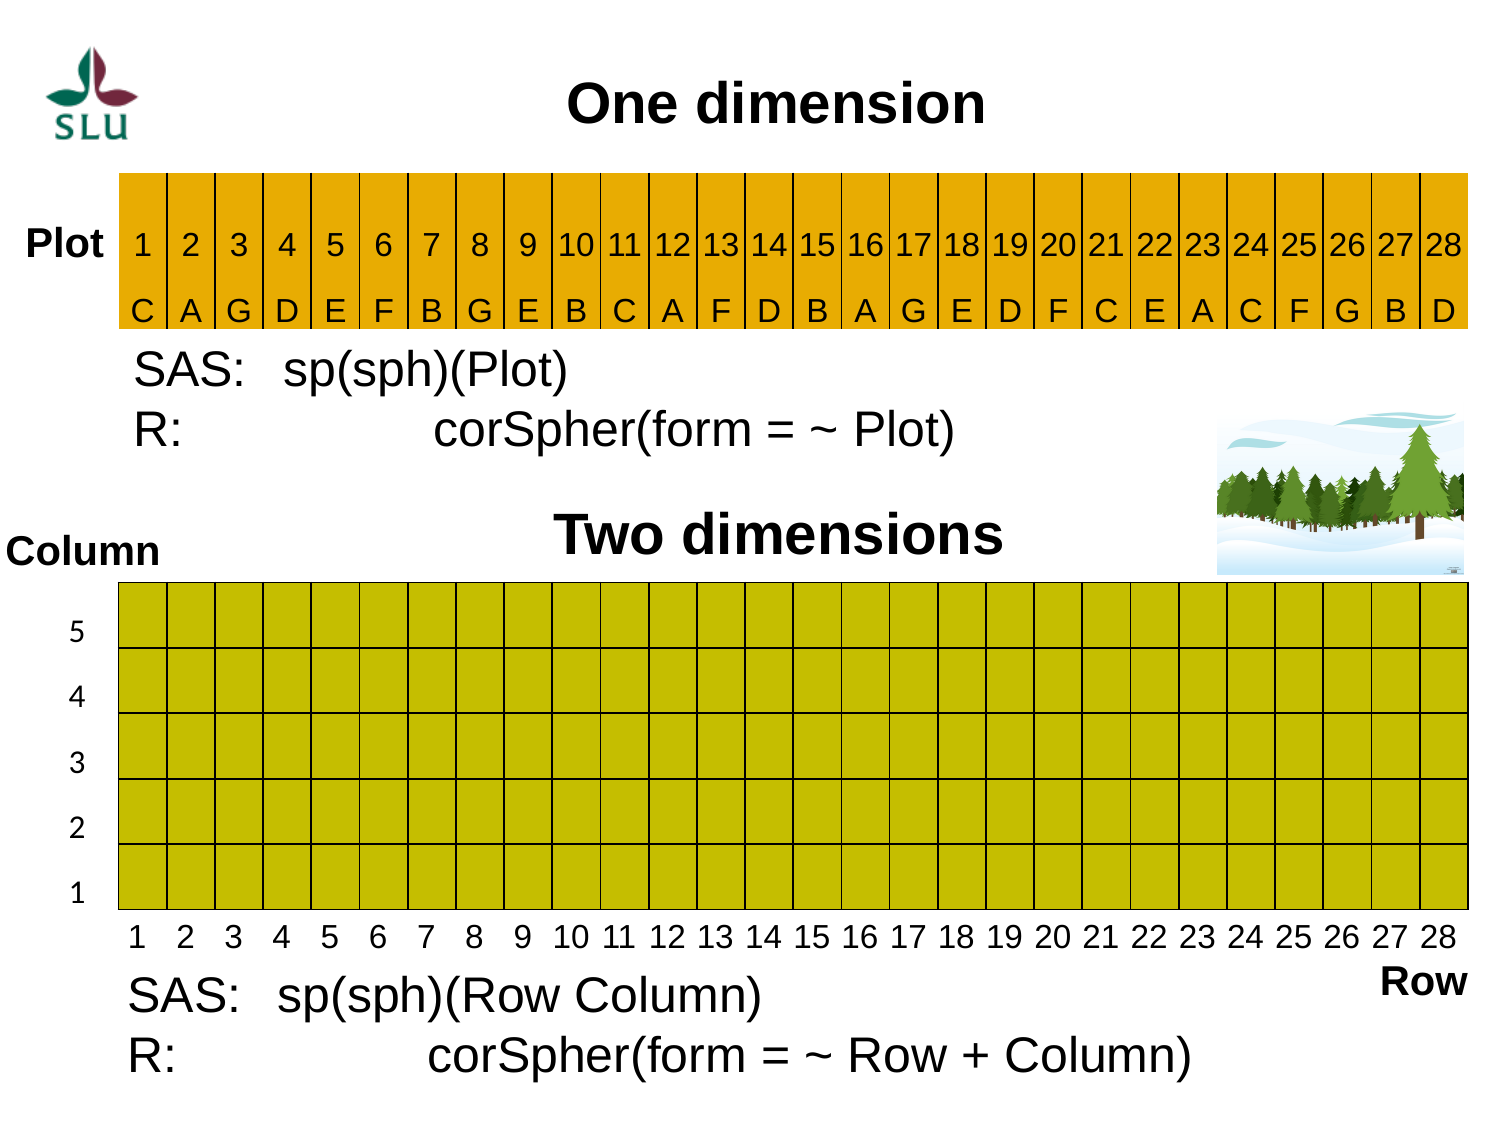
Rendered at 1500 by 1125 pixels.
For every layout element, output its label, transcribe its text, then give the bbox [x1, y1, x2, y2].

table_cell [1035, 649, 1081, 712]
table_cell [119, 714, 166, 778]
table_cell [601, 780, 648, 843]
table_header 15 [788, 864, 836, 955]
table_cell [987, 780, 1033, 843]
table_cell [1276, 649, 1322, 712]
table_cell [601, 649, 648, 712]
table_header [1421, 583, 1467, 647]
table_cell [505, 649, 551, 712]
table_cell [360, 649, 407, 712]
table_cell [746, 714, 792, 778]
table_cell 4 [53, 651, 101, 716]
table_cell [312, 780, 359, 843]
table_header [216, 583, 262, 647]
table_header 23 [1180, 173, 1226, 264]
table_cell F [1035, 264, 1081, 329]
text_box Row [1461, 946, 1483, 1012]
text_box Plot [10, 208, 120, 273]
table_header 1 [119, 173, 166, 264]
table_header 3 [209, 864, 258, 955]
table_cell [842, 845, 889, 864]
table_header 16 [842, 173, 889, 264]
table_cell B [794, 264, 841, 329]
table_header 5 [53, 585, 101, 651]
table_cell [1228, 845, 1274, 864]
table_cell [312, 714, 359, 778]
table_cell [1180, 649, 1226, 712]
table_cell F [360, 264, 407, 329]
table_cell C [1228, 264, 1274, 329]
table_cell [1372, 845, 1419, 864]
table_cell D [1421, 264, 1468, 329]
table_cell [216, 845, 262, 864]
table_cell [264, 649, 310, 712]
table_header [505, 583, 551, 647]
table_header 5 [306, 864, 354, 955]
table_cell [1421, 780, 1467, 843]
table_header 14 [746, 173, 792, 264]
table_header 16 [836, 864, 884, 955]
table_cell [1324, 845, 1371, 864]
table_header 3 [216, 173, 262, 264]
table_header [1372, 583, 1419, 647]
table_cell [698, 780, 744, 843]
table_cell C [1083, 264, 1130, 329]
table_header 26 [1318, 864, 1366, 955]
table_cell [987, 714, 1033, 778]
table_cell [890, 845, 937, 864]
table_header 28 [1414, 864, 1462, 955]
table_cell [1372, 649, 1419, 712]
table_cell [1276, 780, 1322, 843]
table_cell D [987, 264, 1033, 329]
table_cell G [457, 264, 503, 329]
table_cell [650, 649, 696, 712]
table_header 21 [1083, 173, 1130, 264]
table_cell [553, 714, 600, 778]
table_cell [1083, 649, 1130, 712]
table_header 8 [457, 173, 503, 264]
table_cell [746, 780, 792, 843]
table_cell [1421, 845, 1467, 909]
table_cell [360, 845, 407, 864]
table_cell F [698, 264, 744, 329]
table_header [698, 583, 744, 647]
table_header 27 [1366, 864, 1414, 955]
table_header [987, 583, 1033, 647]
table_cell [698, 649, 744, 712]
table_cell [1421, 714, 1467, 778]
table_cell A [168, 264, 214, 329]
table_cell [1083, 780, 1130, 843]
table_cell [890, 714, 937, 778]
text_box One dimension [551, 58, 1002, 143]
table_cell [409, 845, 455, 864]
table_header 27 [1372, 173, 1419, 264]
table_cell [553, 845, 600, 864]
table_cell [939, 780, 985, 843]
table_header [168, 583, 214, 647]
table_cell 3 [53, 716, 101, 781]
table_cell [601, 714, 648, 778]
text_box Two dimensions [538, 488, 1021, 574]
table_cell [505, 714, 551, 778]
table_header 5 [312, 173, 359, 264]
table_cell [1131, 845, 1178, 864]
table_cell [264, 714, 310, 778]
table_cell [168, 649, 214, 712]
table_cell [1324, 649, 1371, 712]
table_cell [1276, 714, 1322, 778]
table_cell E [1131, 264, 1178, 329]
table_cell B [553, 264, 600, 329]
table_cell [1372, 780, 1419, 843]
table_header 4 [264, 173, 310, 264]
table_cell E [505, 264, 551, 329]
table_cell [1372, 714, 1419, 778]
table_header [890, 583, 937, 647]
table_header 7 [409, 173, 455, 264]
table_cell A [1180, 264, 1226, 329]
table_cell [650, 845, 696, 864]
table_header 2 [168, 173, 214, 264]
table_cell [746, 845, 792, 864]
table_cell [939, 649, 985, 712]
table_header [650, 583, 696, 647]
table_header 15 [794, 173, 841, 264]
table_header 2 [161, 864, 209, 955]
table_cell [168, 714, 214, 778]
table_header [601, 583, 648, 647]
table_cell 2 [53, 781, 101, 847]
table_header 19 [987, 173, 1033, 264]
table_cell [1131, 714, 1178, 778]
table_cell D [264, 264, 310, 329]
table_header 14 [740, 864, 788, 955]
table_cell G [216, 264, 262, 329]
table_header 1 [113, 864, 161, 955]
text_box SAS: sp(sph)(Row Column) R: corSpher(form = ~ Row + Column) [113, 955, 1461, 1090]
table_cell D [746, 264, 792, 329]
table_cell G [890, 264, 937, 329]
table_cell [1228, 780, 1274, 843]
table_header 17 [884, 864, 932, 955]
table_header 11 [601, 173, 648, 264]
table_header [409, 583, 455, 647]
table_header 13 [698, 173, 744, 264]
table_header [746, 583, 792, 647]
table_cell [842, 714, 889, 778]
table_cell [1228, 649, 1274, 712]
table_header [119, 583, 166, 647]
table_header 21 [1077, 864, 1125, 955]
table_cell [794, 780, 841, 843]
table_header 28 [1421, 173, 1468, 264]
table_cell [698, 845, 744, 864]
table_header 9 [499, 864, 547, 955]
table_cell [505, 780, 551, 843]
table_cell [360, 714, 407, 778]
table_cell F [1276, 264, 1322, 329]
text_box Column [0, 516, 176, 582]
table_header [457, 583, 503, 647]
table_header 6 [354, 864, 402, 955]
table_cell E [939, 264, 985, 329]
table_cell [216, 649, 262, 712]
table_cell [1083, 714, 1130, 778]
table_cell [216, 780, 262, 843]
table_cell [457, 780, 503, 843]
table_cell [1324, 714, 1371, 778]
table_cell [312, 649, 359, 712]
table_cell [505, 845, 551, 864]
table_cell [264, 845, 310, 864]
table_cell A [842, 264, 889, 329]
picture [1216, 402, 1464, 575]
table_header [360, 583, 407, 647]
table_cell [264, 780, 310, 843]
table_header 17 [890, 173, 937, 264]
table_header [1324, 583, 1371, 647]
table_header [553, 583, 600, 647]
table_header 22 [1131, 173, 1178, 264]
table_header 8 [450, 864, 499, 955]
table_header 23 [1173, 864, 1221, 955]
table_cell [168, 780, 214, 843]
table_cell [698, 714, 744, 778]
table_header 20 [1035, 173, 1081, 264]
table_cell [939, 714, 985, 778]
table_header 22 [1125, 864, 1173, 955]
table_header 9 [505, 173, 551, 264]
table_cell [1324, 780, 1371, 843]
table_cell [987, 649, 1033, 712]
table_header [264, 583, 310, 647]
table_cell [939, 845, 985, 864]
table_cell [119, 649, 166, 712]
table_cell [216, 714, 262, 778]
table_cell [842, 649, 889, 712]
table_header [939, 583, 985, 647]
table_header 11 [595, 864, 643, 955]
table_header 7 [402, 864, 450, 955]
table_header [1131, 583, 1178, 647]
table_cell [553, 780, 600, 843]
table_cell [1035, 780, 1081, 843]
table_header 26 [1324, 173, 1371, 264]
table_cell [650, 714, 696, 778]
table_cell [360, 780, 407, 843]
table_header [1083, 583, 1130, 647]
table_cell [890, 780, 937, 843]
table_header [312, 583, 359, 647]
table_header 10 [553, 173, 600, 264]
table_cell [457, 649, 503, 712]
table_cell [842, 780, 889, 843]
table_cell [409, 780, 455, 843]
table_header 19 [980, 864, 1029, 955]
table_header 6 [360, 173, 407, 264]
table_cell [119, 845, 166, 864]
table_cell [553, 649, 600, 712]
table_header [1035, 583, 1081, 647]
table_cell [746, 649, 792, 712]
table_header [1180, 583, 1226, 647]
table_cell [409, 714, 455, 778]
table_cell [1035, 714, 1081, 778]
table_cell [168, 845, 214, 864]
table_cell [457, 714, 503, 778]
table_cell [1276, 845, 1322, 864]
table_header 25 [1276, 173, 1322, 264]
table_cell [794, 714, 841, 778]
table_header [1228, 583, 1274, 647]
table_header 24 [1221, 864, 1270, 955]
text_box SAS: sp(sph)(Plot) R: corSpher(form = ~ Plot) [118, 329, 1467, 465]
table_cell [312, 845, 359, 864]
table_cell [987, 845, 1033, 864]
table_cell G [1324, 264, 1371, 329]
table_cell B [1372, 264, 1419, 329]
table_header 13 [691, 864, 740, 955]
table_cell [1131, 780, 1178, 843]
table_header [842, 583, 889, 647]
table_header 18 [932, 864, 980, 955]
table_cell [1180, 714, 1226, 778]
table_header 25 [1270, 864, 1318, 955]
table_cell [1035, 845, 1081, 864]
table_cell [1180, 780, 1226, 843]
table_cell B [409, 264, 455, 329]
table_cell [409, 649, 455, 712]
table_cell C [119, 264, 166, 329]
table_cell [119, 780, 166, 843]
table_header 20 [1029, 864, 1077, 955]
table_cell 1 [53, 847, 101, 912]
table_cell [1131, 649, 1178, 712]
table_header 12 [650, 173, 696, 264]
table_header [794, 583, 841, 647]
table_header 18 [939, 173, 985, 264]
table_cell [1228, 714, 1274, 778]
table_header 24 [1228, 173, 1274, 264]
table_header 12 [643, 864, 691, 955]
table_cell [794, 845, 841, 864]
table_cell [1180, 845, 1226, 864]
table_header [1276, 583, 1322, 647]
table_header 4 [258, 864, 306, 955]
table_header 10 [547, 864, 595, 955]
table_cell [1083, 845, 1130, 864]
table_cell [457, 845, 503, 864]
table_cell E [312, 264, 359, 329]
table_cell [650, 780, 696, 843]
table_cell [890, 649, 937, 712]
table_cell C [601, 264, 648, 329]
table_cell [794, 649, 841, 712]
table_cell A [650, 264, 696, 329]
table_cell [1421, 649, 1467, 712]
table_cell [601, 845, 648, 864]
